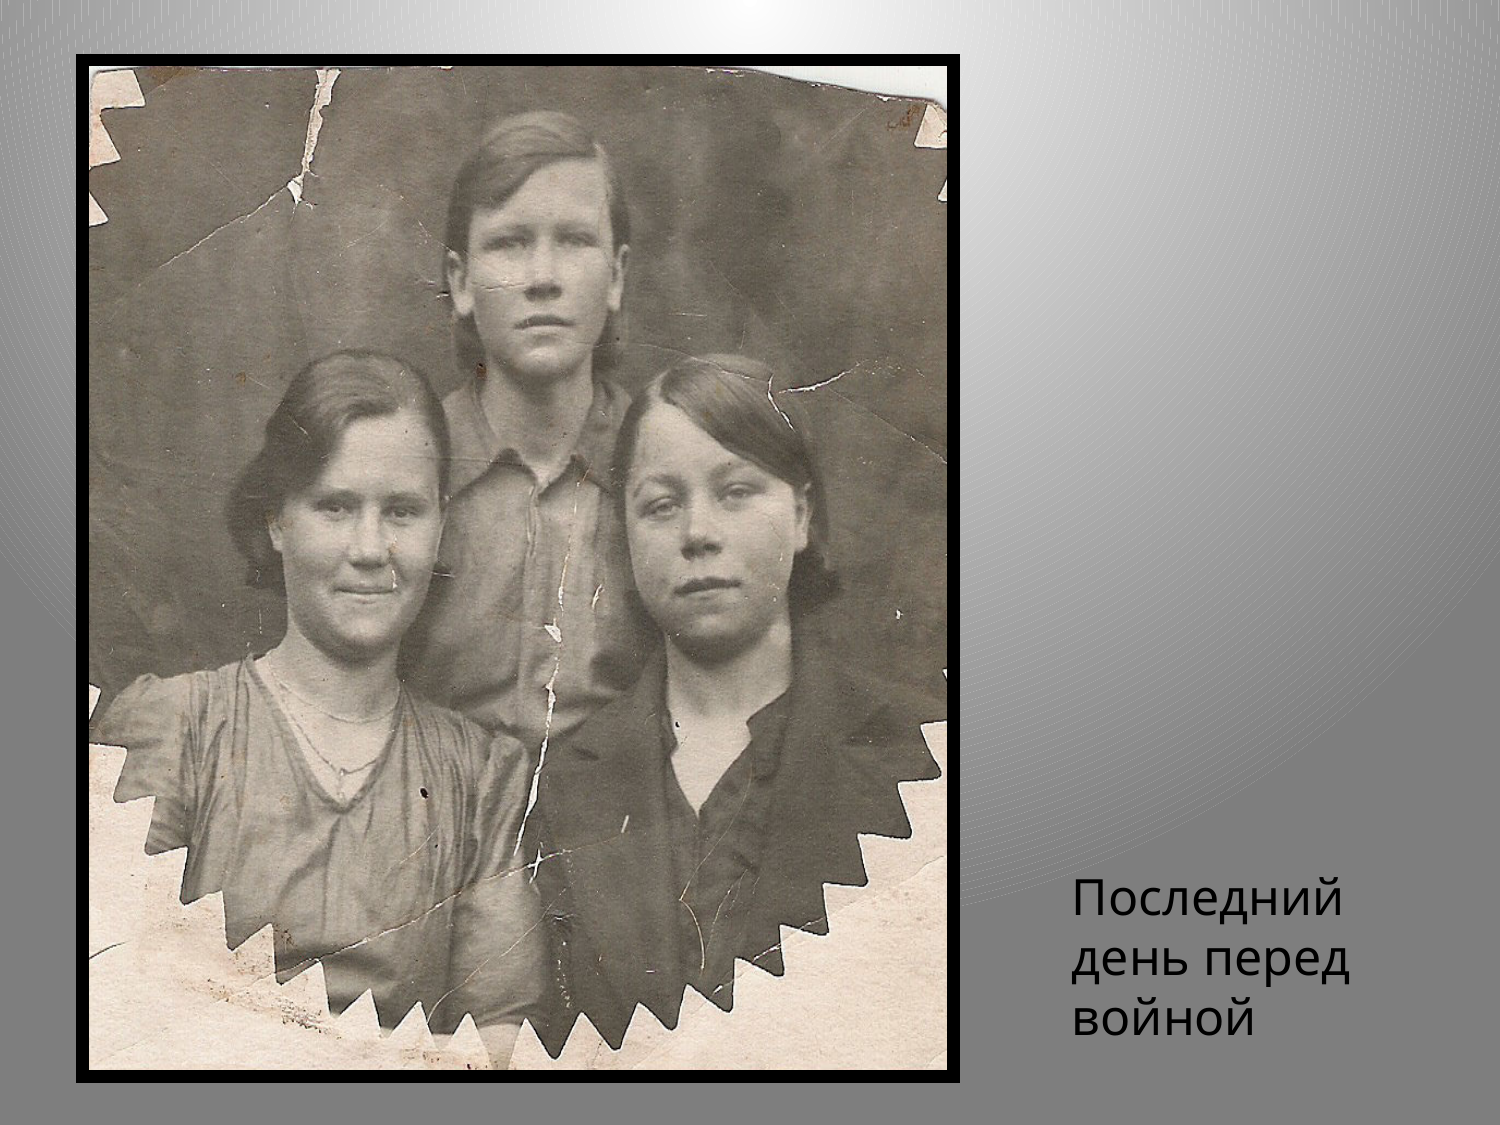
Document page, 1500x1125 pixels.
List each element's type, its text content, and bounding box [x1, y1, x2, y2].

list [88, 66, 948, 1071]
text_box Последний день перед войной [1057, 857, 1427, 1053]
